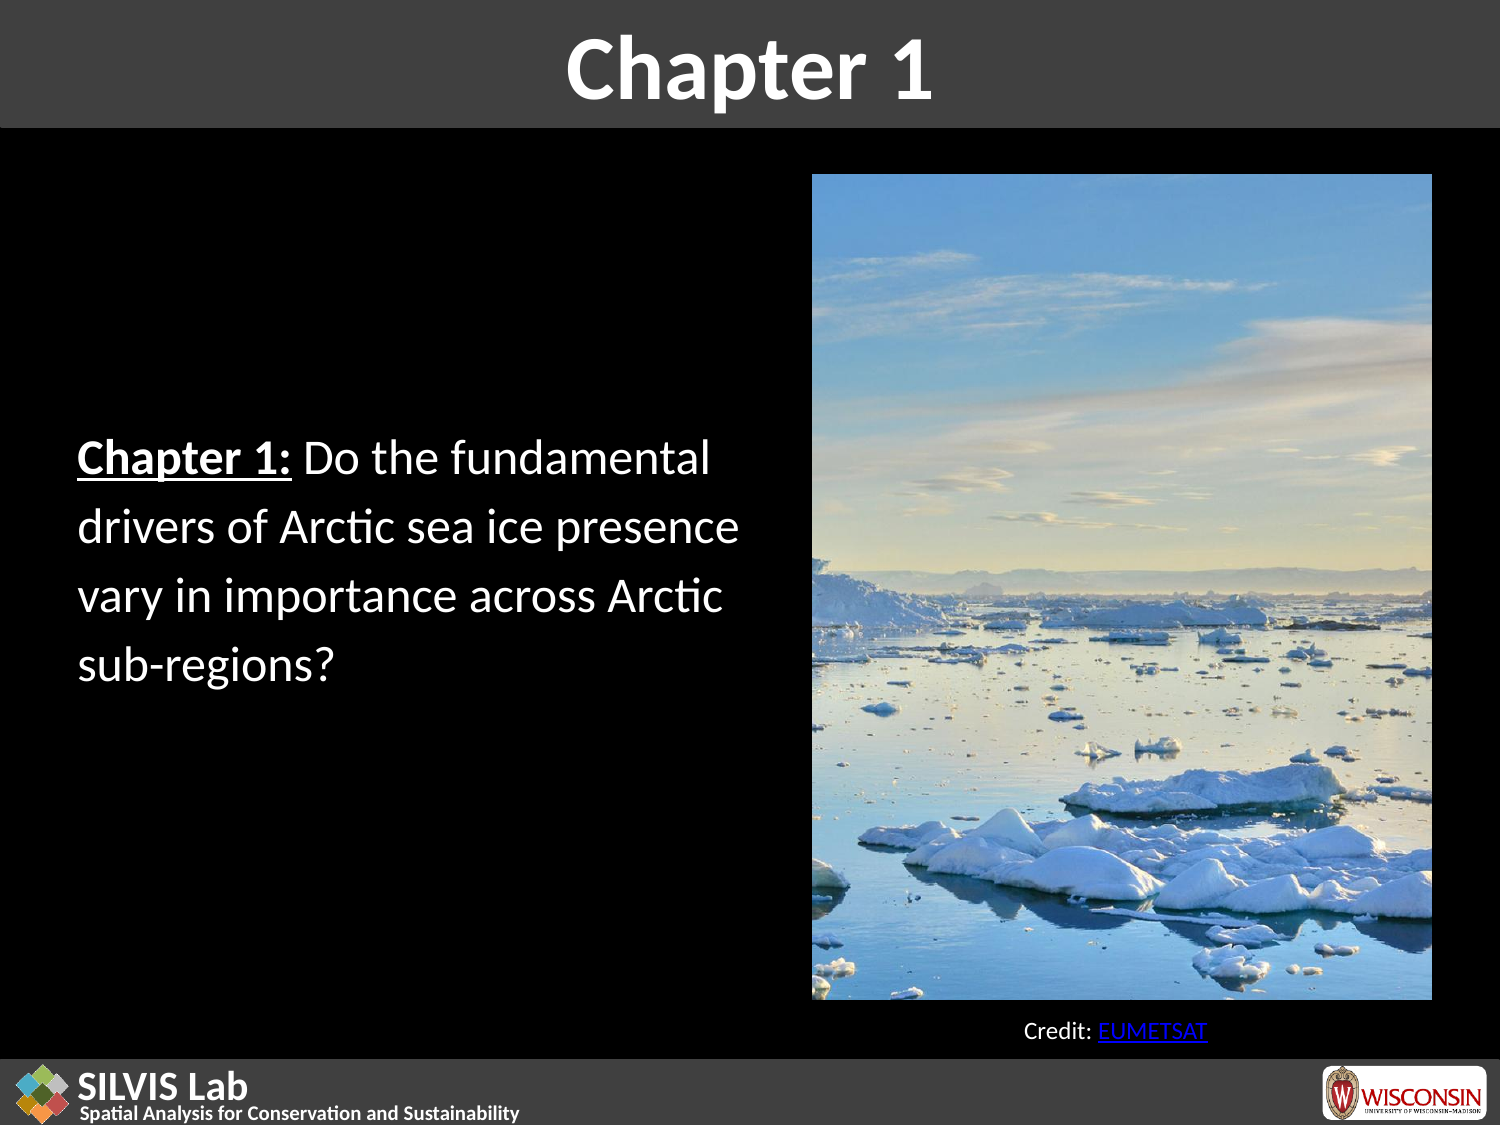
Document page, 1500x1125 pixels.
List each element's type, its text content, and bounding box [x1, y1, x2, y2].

picture [812, 174, 1432, 1001]
text_box Credit: EUMETSAT [1009, 1009, 1235, 1053]
picture [1324, 1066, 1481, 1120]
picture [13, 1062, 70, 1125]
title Chapter 1 [2, 0, 1500, 125]
text_box Chapter 1: Do the fundamental drivers of Arctic sea ice presence vary in importance across Arctic sub-regions? [62, 407, 781, 768]
